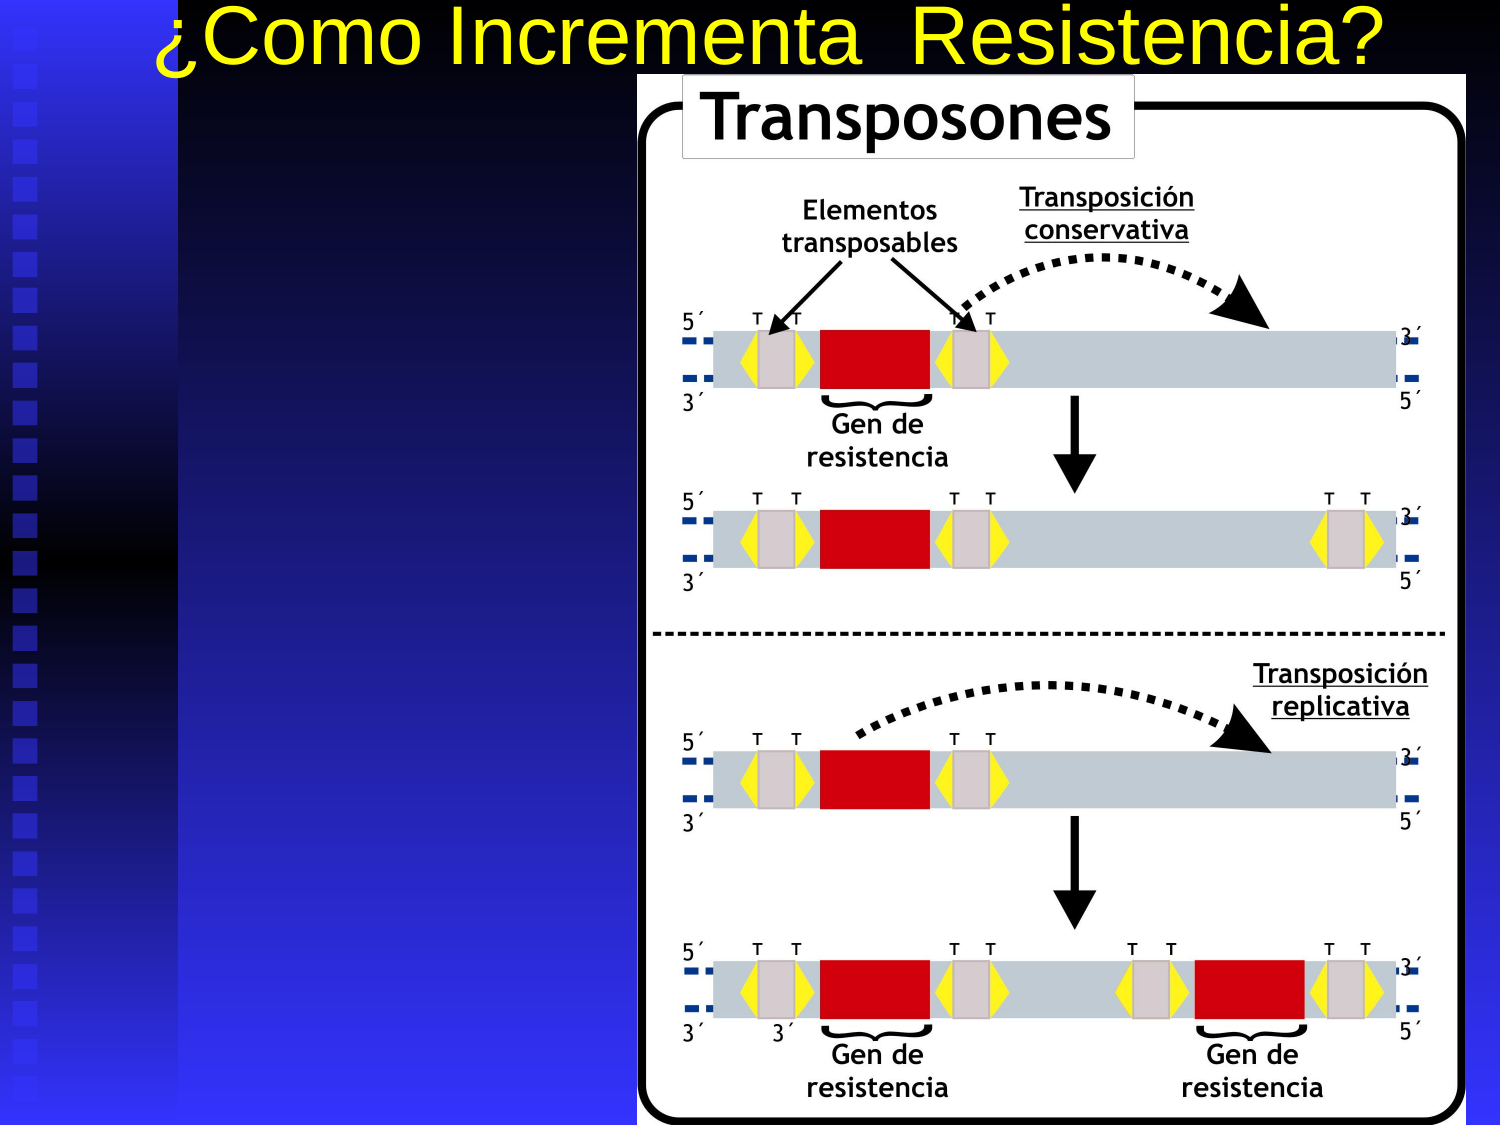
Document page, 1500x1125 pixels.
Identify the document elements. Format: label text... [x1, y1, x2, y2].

picture [637, 74, 1467, 1125]
title ¿Como Incrementa Resistencia? [74, 0, 1463, 126]
